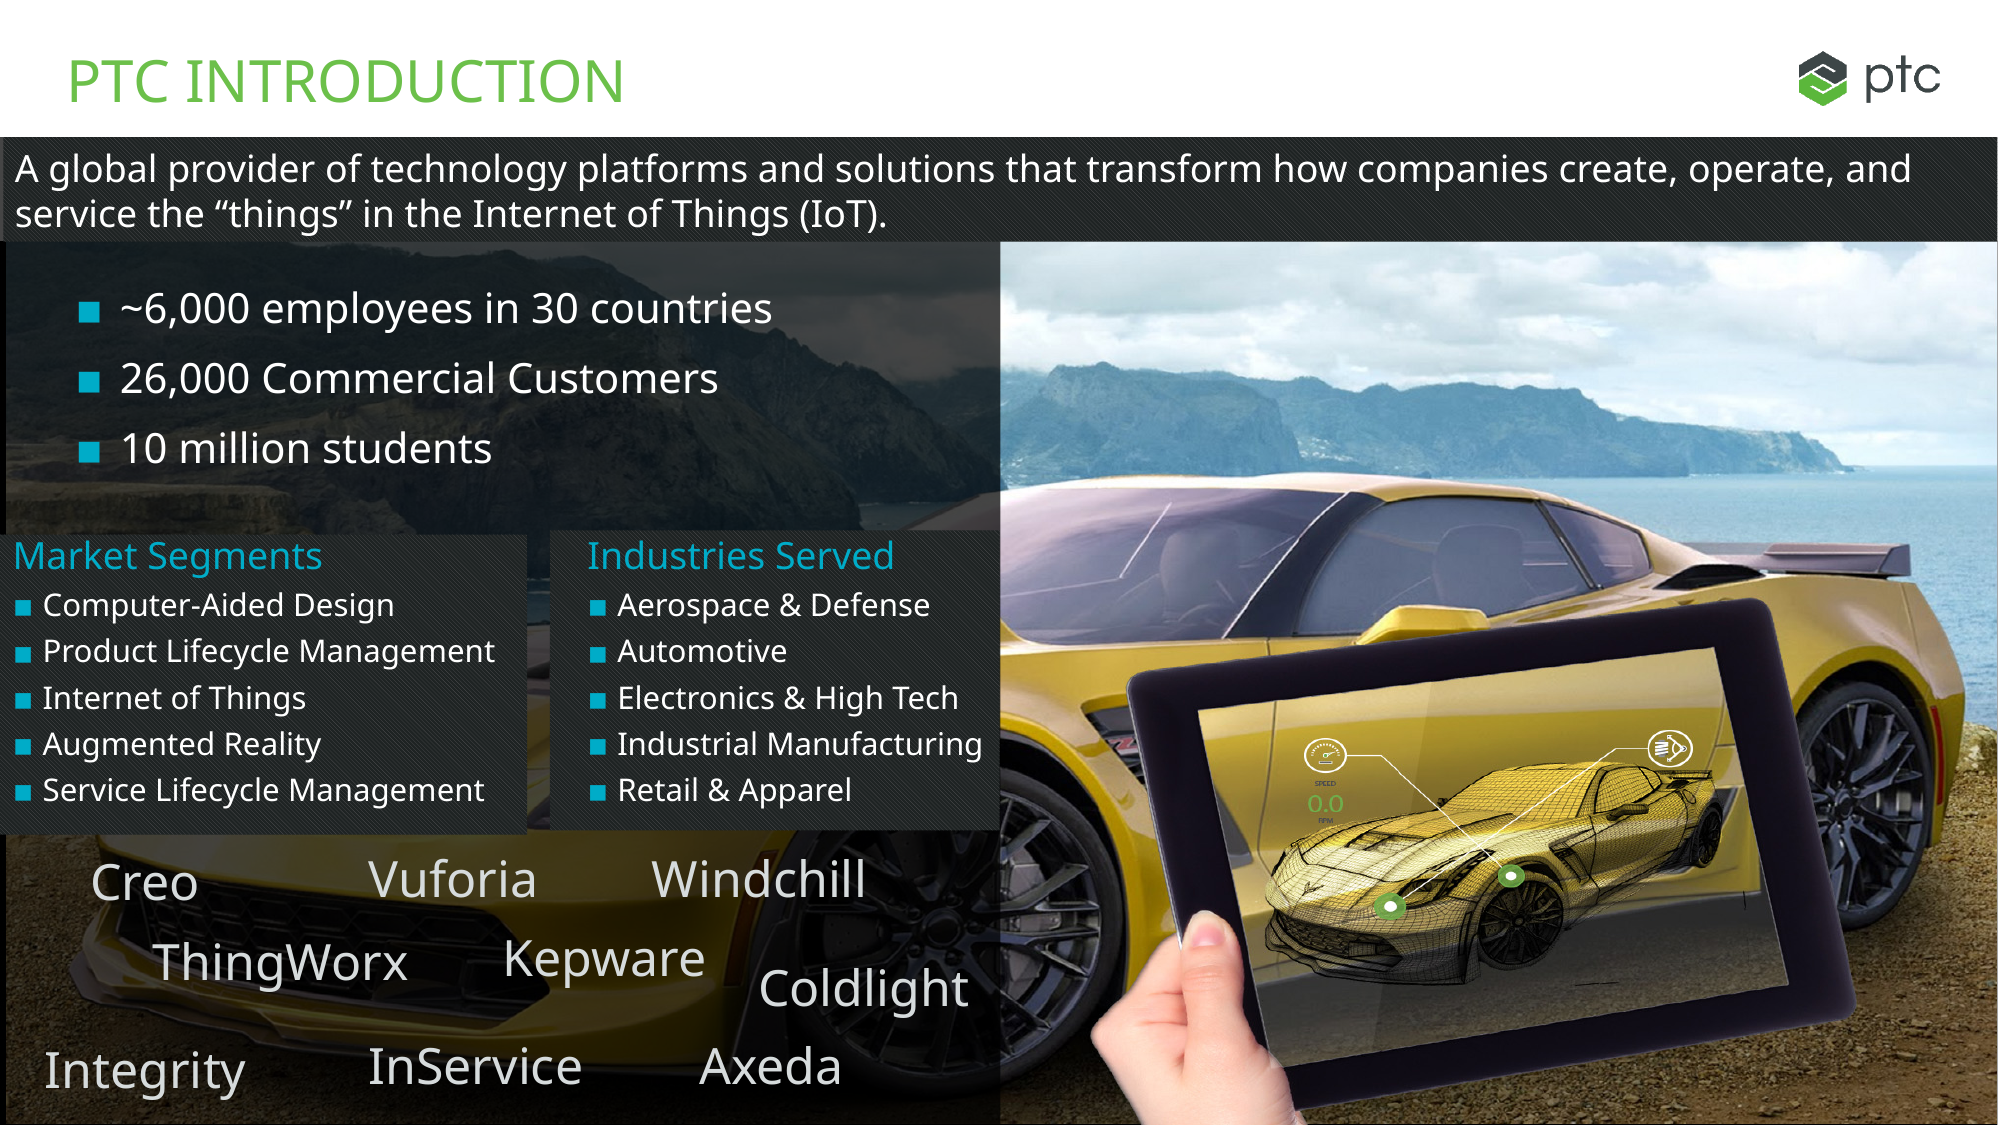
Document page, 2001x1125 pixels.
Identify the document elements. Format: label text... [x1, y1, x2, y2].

title PTC introduction [66, 57, 1750, 115]
picture [0, 241, 1998, 1125]
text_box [549, 507, 1011, 838]
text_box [0, 507, 528, 838]
text_box [1, 135, 2000, 242]
picture [1799, 51, 1940, 106]
text_box A global provider of technology platforms and solutions that transform how companies create, operate, and service the “things” in the Internet of Things (IoT). [0, 137, 1991, 241]
